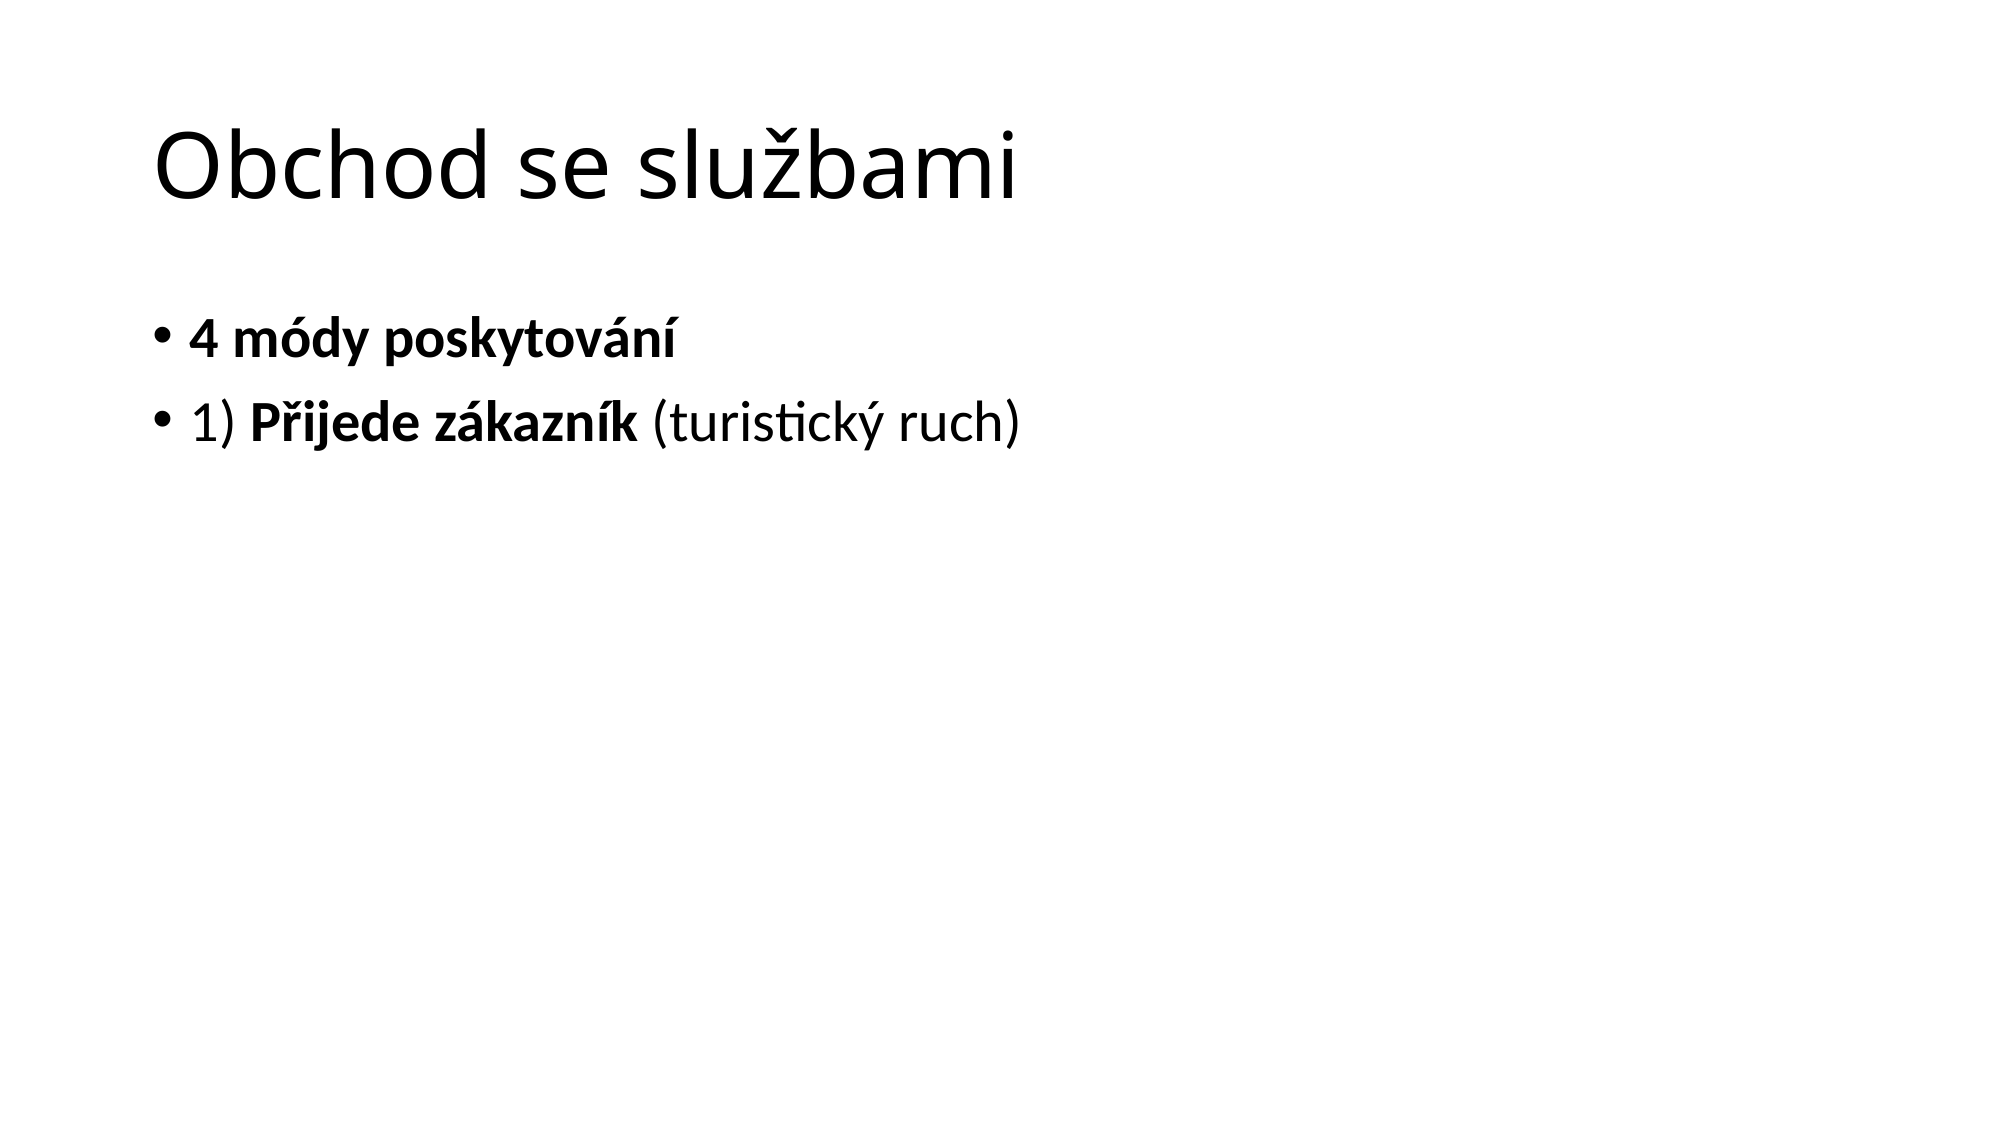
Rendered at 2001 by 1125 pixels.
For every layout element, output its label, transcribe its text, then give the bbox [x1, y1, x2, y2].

title Obchod se službami [137, 59, 1863, 278]
list 4 módy poskytování 1) Přijede zákazník (turistický ruch) [137, 299, 1863, 1014]
